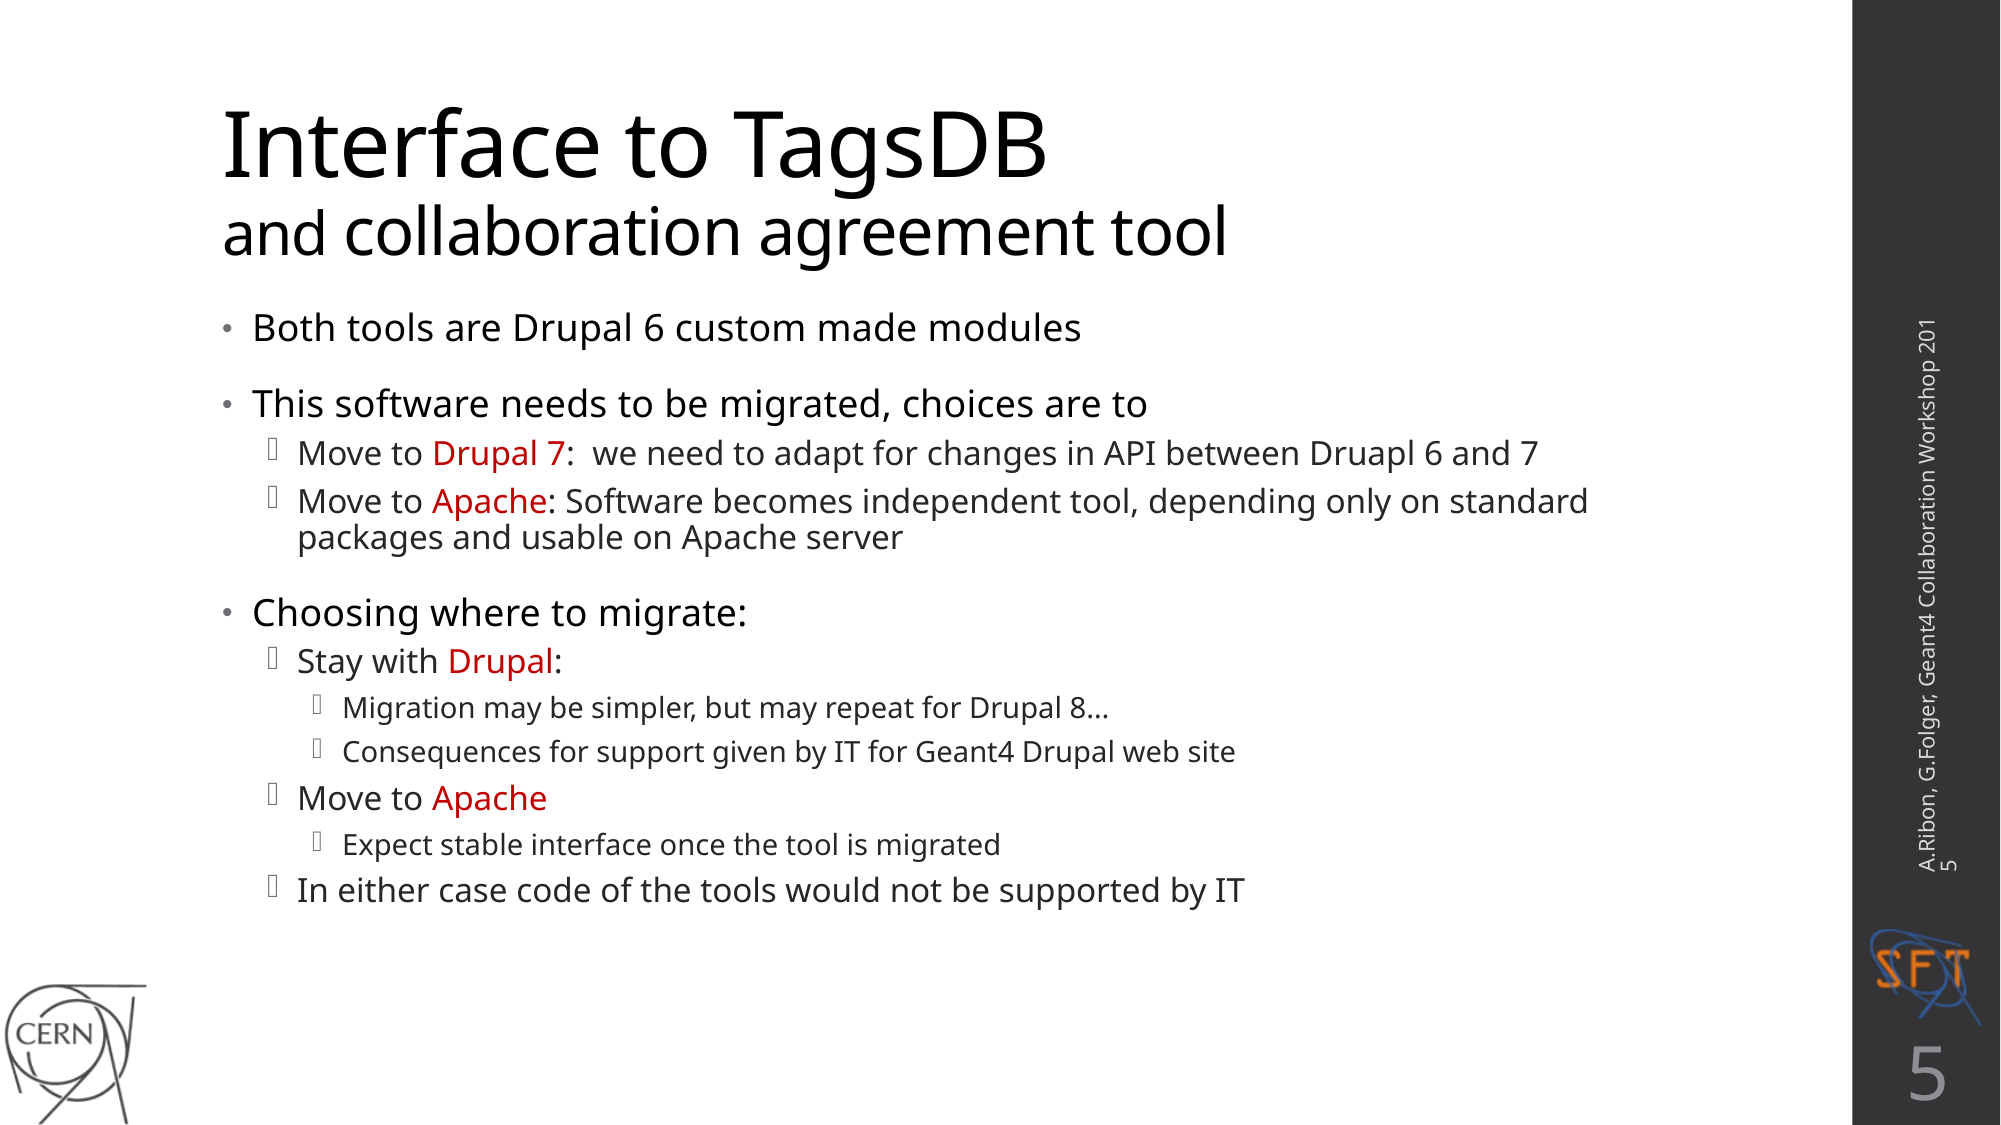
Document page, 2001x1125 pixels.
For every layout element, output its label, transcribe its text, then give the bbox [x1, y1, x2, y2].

title Interface to TagsDB and collaboration agreement tool [206, 60, 1797, 278]
slide_number 5 [1852, 1027, 2000, 1125]
footer A.Ribon, G.Folger, Geant4 Collaboration Workshop 2015 [1897, 300, 1958, 888]
picture [1, 982, 149, 1125]
picture [1870, 929, 1985, 1026]
list Both tools are Drupal 6 custom made modules This software needs to be migrated, choices are to Move to Drupal 7: we need to adapt for changes in API between Druapl 6 and 7 Move to Apache: Software becomes independent tool, depending only on standard packages and usable on Apache server Choosing where to migrate: Stay with Drupal: Migration may be simpler, but may repeat for Drupal 8… Consequences for support given by IT for Geant4 Drupal web site Move to Apache Expect stable interface once the tool is migrated In either case code of the tools would not be supported by IT [206, 299, 1617, 1014]
